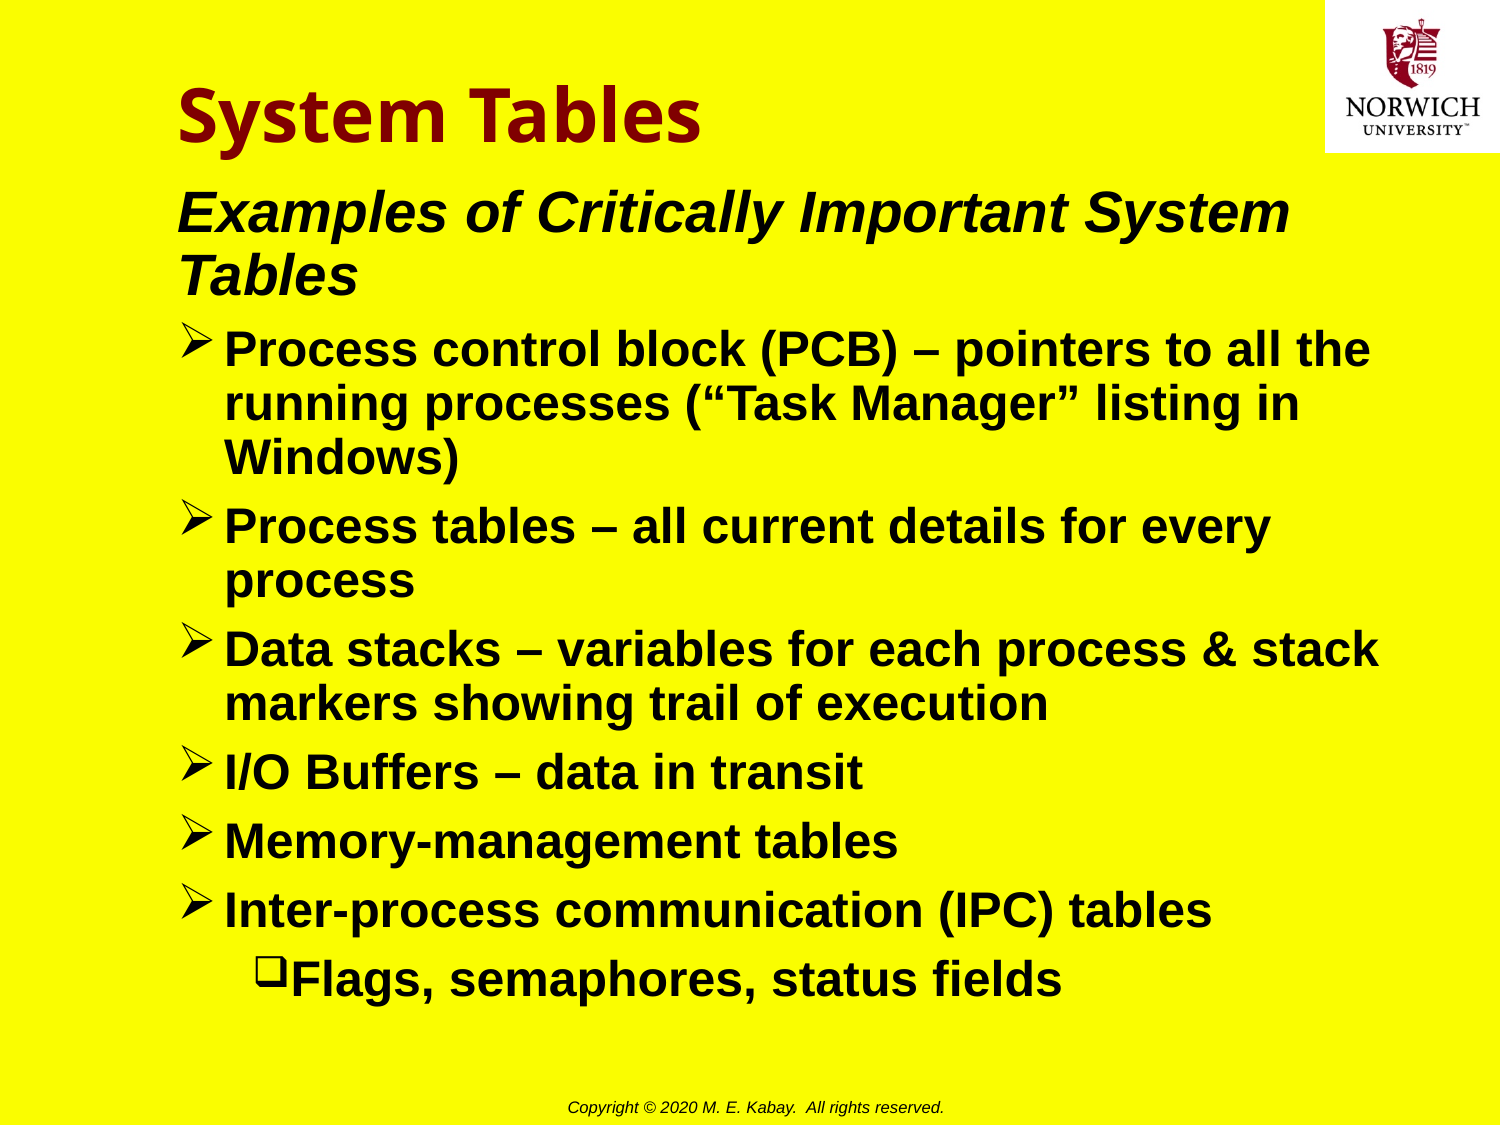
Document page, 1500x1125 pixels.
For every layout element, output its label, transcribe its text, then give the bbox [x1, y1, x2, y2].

picture [1325, 0, 1500, 153]
list Examples of Critically Important System Tables Process control block (PCB) – pointers to all the running processes (“Task Manager” listing in Windows) Process tables – all current details for every process Data stacks – variables for each process & stack markers showing trail of execution I/O Buffers – data in transit Memory-management tables Inter-process communication (IPC) tables Flags, semaphores, status fields [161, 174, 1451, 1063]
title System Tables [161, 24, 1339, 174]
